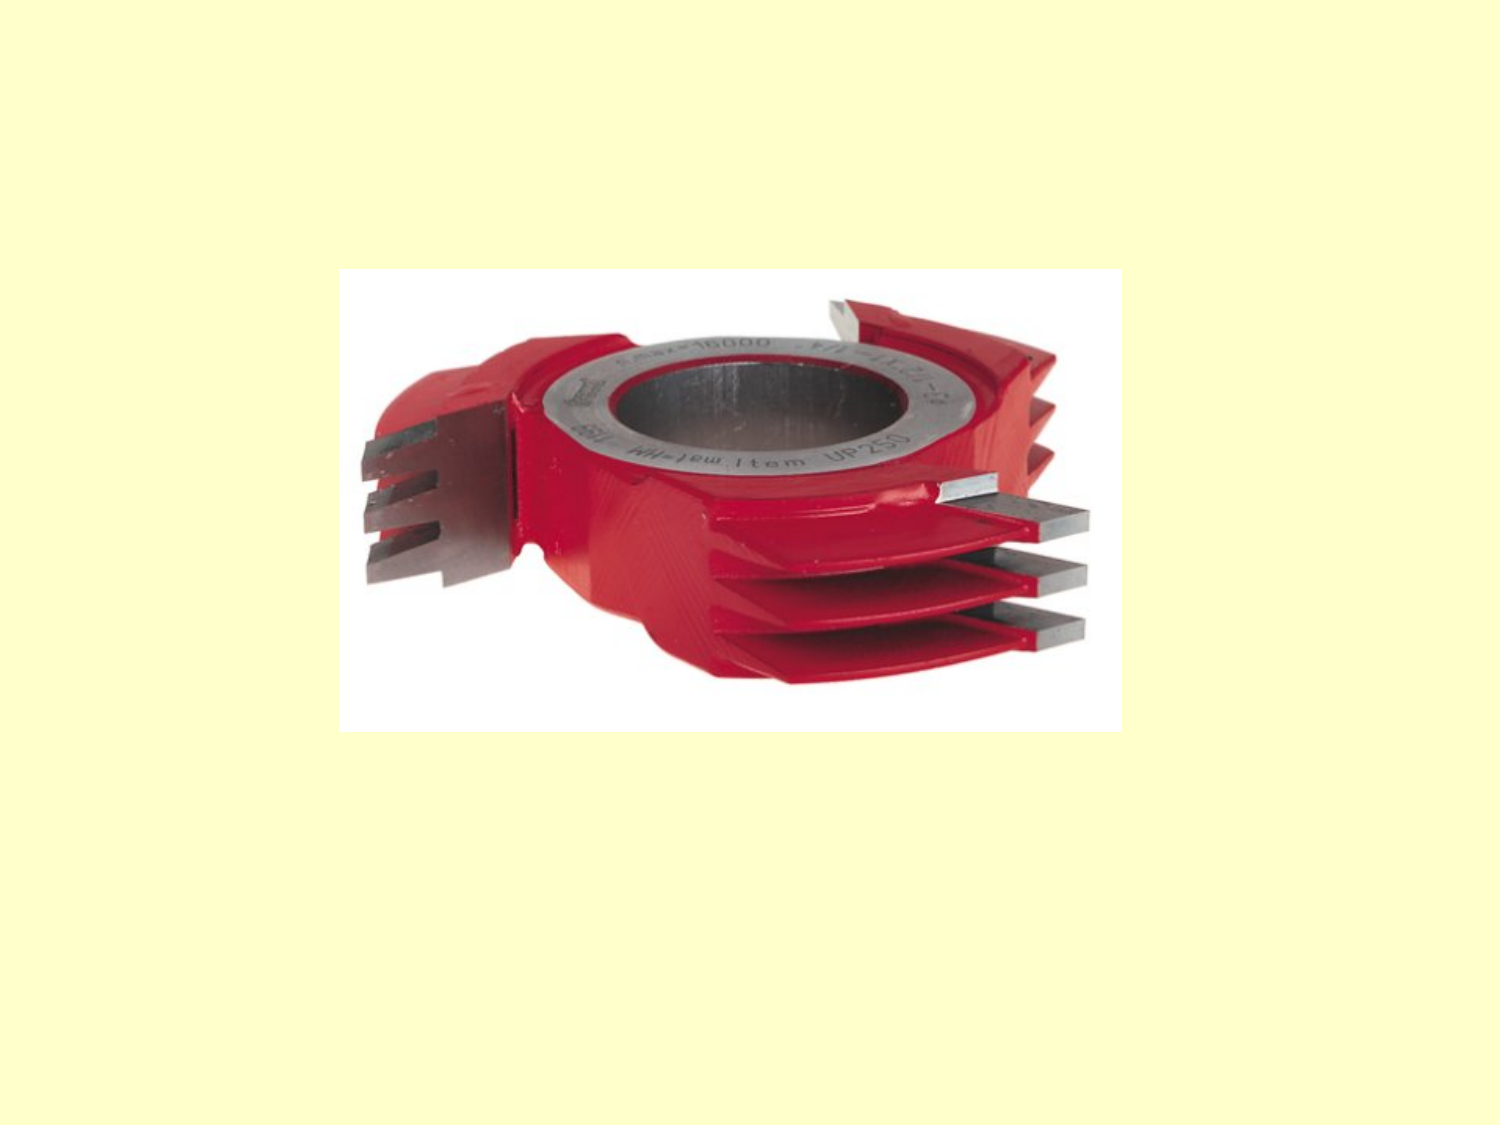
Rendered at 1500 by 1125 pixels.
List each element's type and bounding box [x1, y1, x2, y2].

picture [339, 269, 1122, 733]
